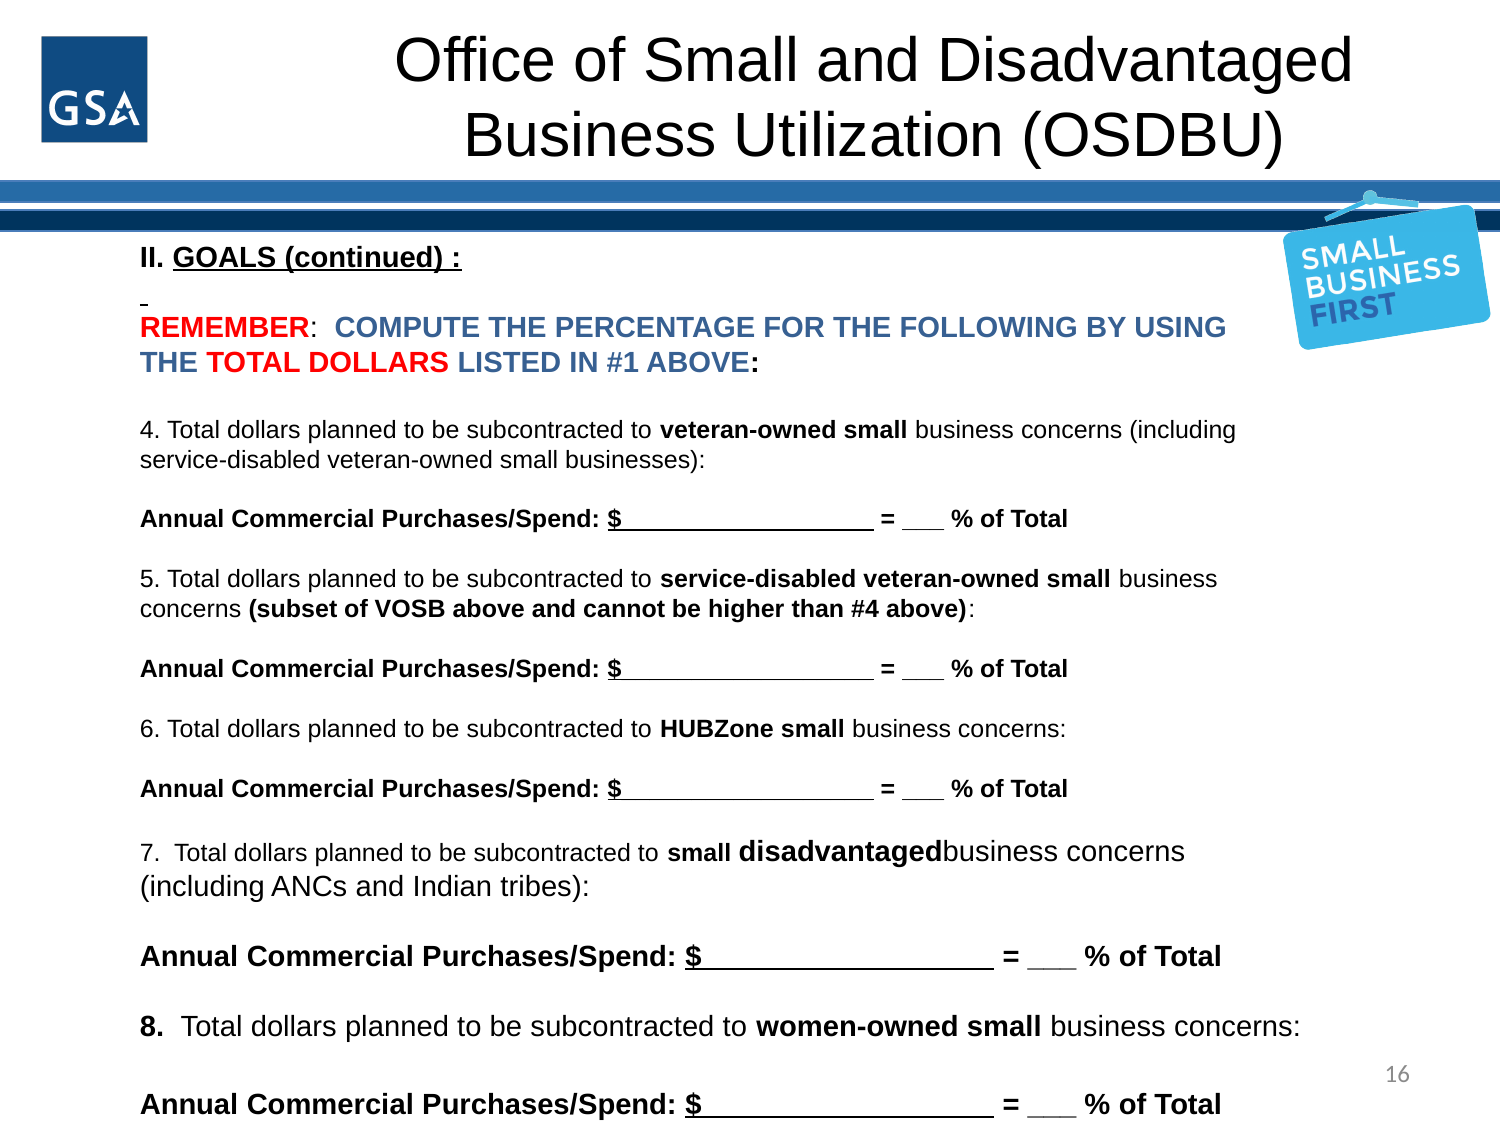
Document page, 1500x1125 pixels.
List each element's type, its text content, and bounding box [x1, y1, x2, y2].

text_box II. GOALS (continued) : REMEMBER: COMPUTE THE PERCENTAGE FOR THE FOLLOWING BY USING THE TOTAL DOLLARS LISTED IN #1 ABOVE: 4. Total dollars planned to be subcontracted to veteran-owned small business concerns (including service-disabled veteran-owned small businesses): Annual Commercial Purchases/Spend: $__________________ = ___ % of Total 5. Total dollars planned to be subcontracted to service-disabled veteran-owned small business concerns (subset of VOSB above and cannot be higher than #4 above): Annual Commercial Purchases/Spend: $__________________ = ___ % of Total 6. Total dollars planned to be subcontracted to HUBZone small business concerns: Annual Commercial Purchases/Spend: $__________________ = ___ % of Total 7. Total dollars planned to be subcontracted to small disadvantagedbusiness concerns (including ANCs and Indian tribes): Annual Commercial Purchases/Spend: $__________________ = ___ % of Total 8. Total dollars planned to be subcontracted to women-owned small business concerns: Annual Commercial Purchases/Spend: $__________________ = ___ % of Total [124, 230, 1325, 1125]
slide_number 16 [1325, 1042, 1425, 1103]
text_box [0, 210, 1252, 231]
title Office of Small and Disadvantaged Business Utilization (OSDBU) [249, 0, 1500, 188]
picture [1257, 169, 1500, 371]
picture [12, 7, 176, 171]
text_box [0, 181, 1252, 202]
